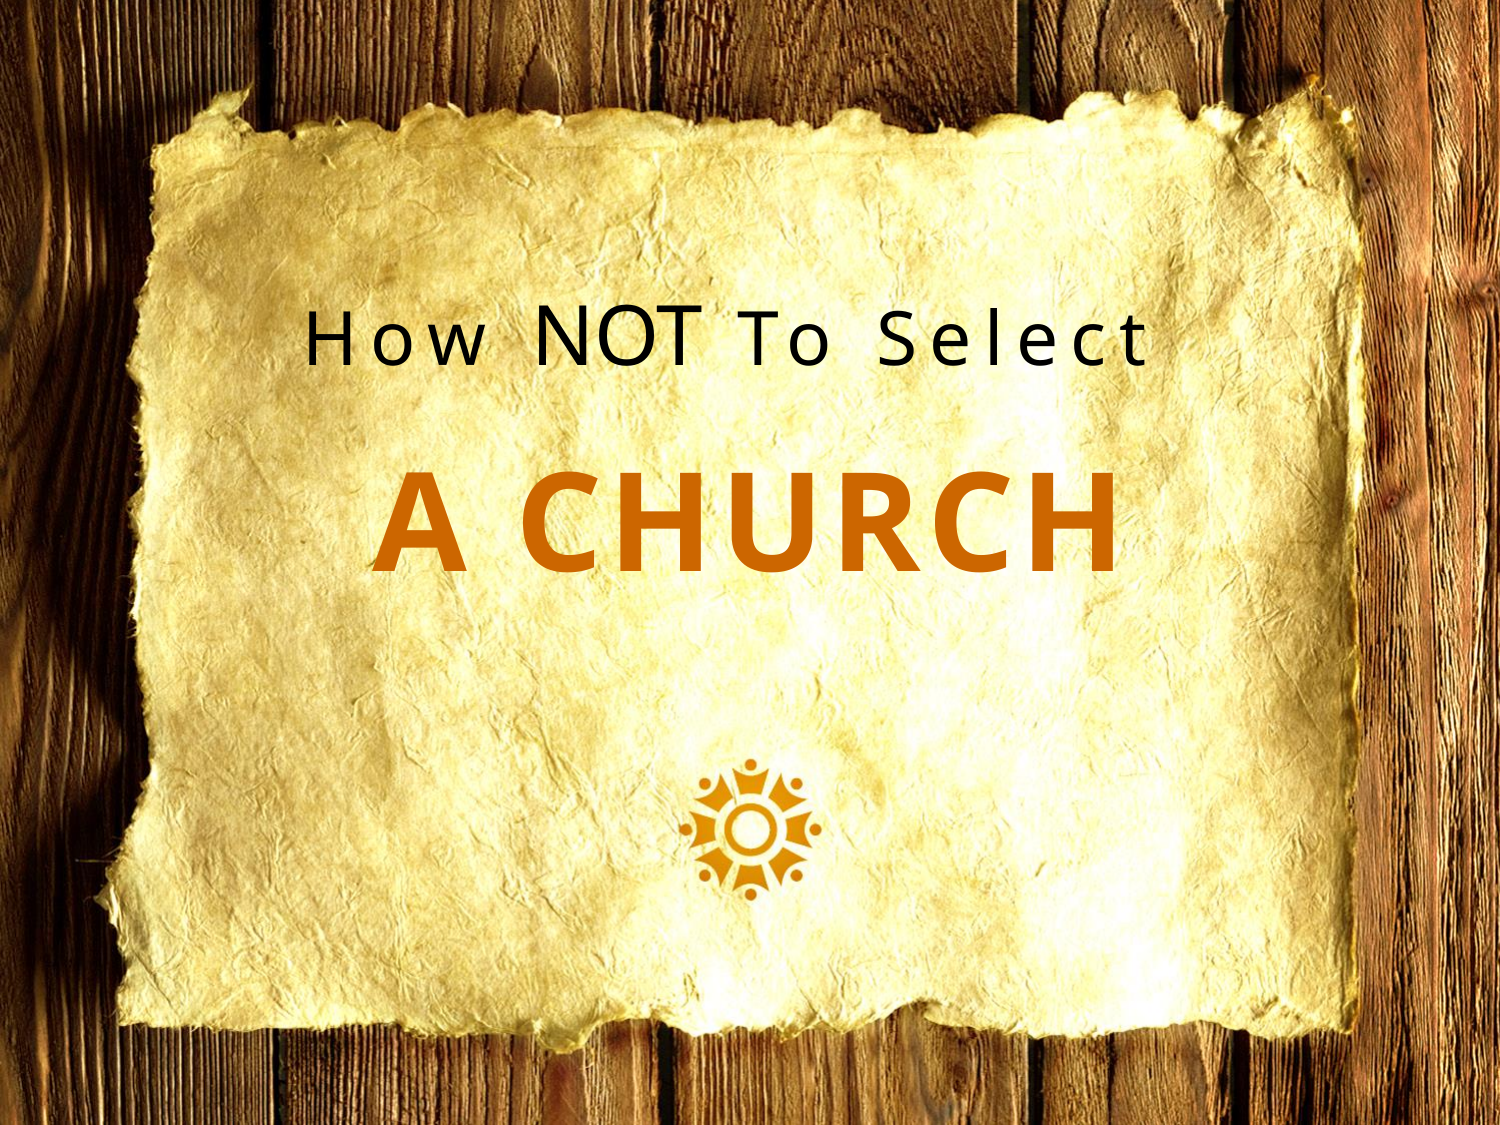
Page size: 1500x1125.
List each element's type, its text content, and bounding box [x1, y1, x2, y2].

picture [0, 0, 1500, 1125]
subtitle How NOT To Select [200, 275, 1250, 375]
title A CHURCH [112, 396, 1388, 638]
